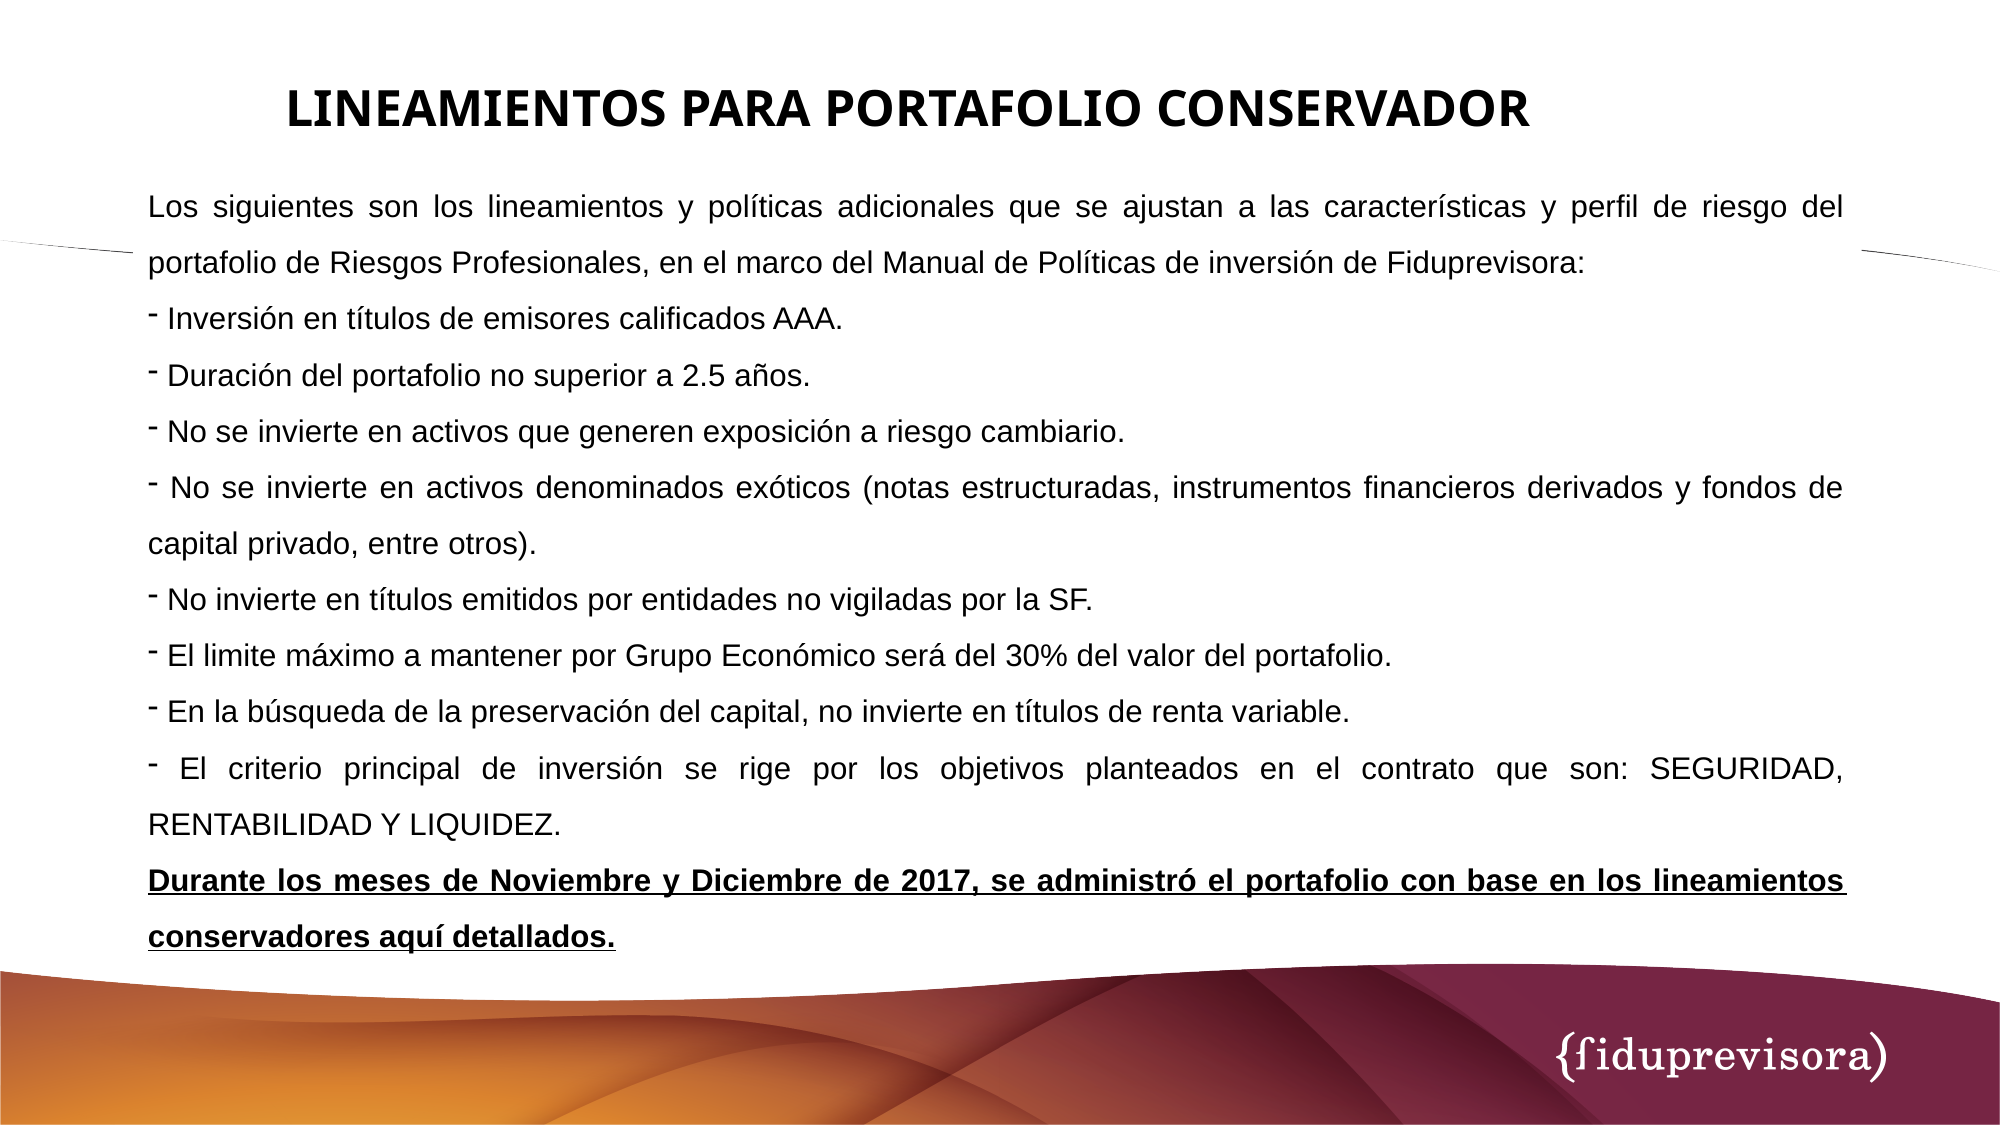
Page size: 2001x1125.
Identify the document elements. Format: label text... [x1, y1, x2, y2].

text_box Los siguientes son los lineamientos y políticas adicionales que se ajustan a las características y perfil de riesgo del portafolio de Riesgos Profesionales, en el marco del Manual de Políticas de inversión de Fiduprevisora: Inversión en títulos de emisores calificados AAA. Duración del portafolio no superior a 2.5 años. No se invierte en activos que generen exposición a riesgo cambiario. No se invierte en activos denominados exóticos (notas estructuradas, instrumentos financieros derivados y fondos de capital privado, entre otros). No invierte en títulos emitidos por entidades no vigiladas por la SF. El limite máximo a mantener por Grupo Económico será del 30% del valor del portafolio. En la búsqueda de la preservación del capital, no invierte en títulos de renta variable. El criterio principal de inversión se rige por los objetivos planteados en el contrato que son: SEGURIDAD, RENTABILIDAD Y LIQUIDEZ. Durante los meses de Noviembre y Diciembre de 2017, se administró el portafolio con base en los lineamientos conservadores aquí detallados. [133, 160, 1862, 962]
text_box LINEAMIENTOS PARA PORTAFOLIO CONSERVADOR [270, 68, 1950, 144]
picture [0, 0, 2000, 1125]
